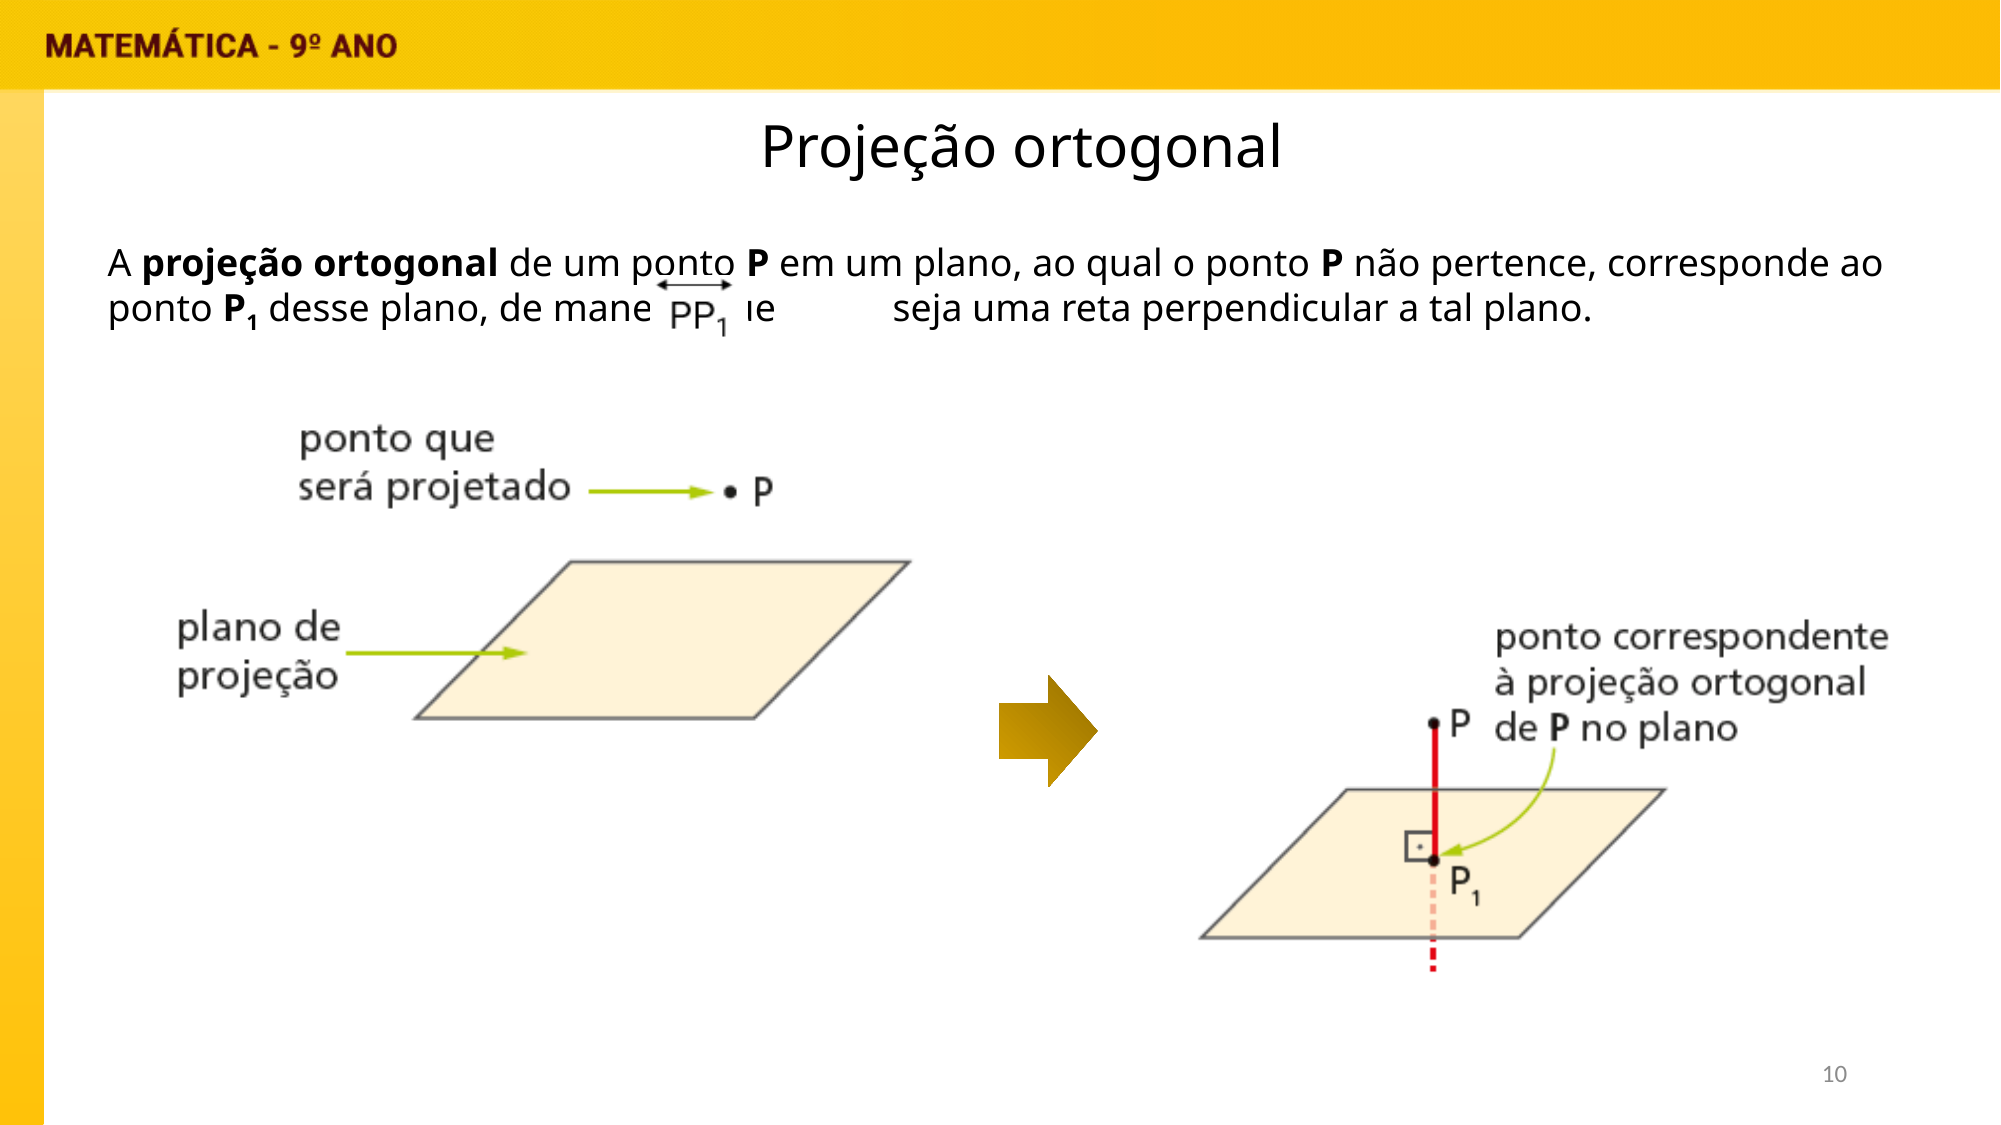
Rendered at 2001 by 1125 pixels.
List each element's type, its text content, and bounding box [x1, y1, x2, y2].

text_box Projeção ortogonal [44, 109, 2000, 198]
picture [1173, 602, 1932, 992]
picture [0, 0, 2000, 93]
picture [165, 385, 925, 740]
text_box A projeção ortogonal de um ponto P em um plano, ao qual o ponto P não pertence, corresponde ao ponto P1 desse plano, de maneira que seja uma reta perpendicular a tal plano. [92, 231, 1908, 343]
text_box [0, 93, 44, 1125]
picture [650, 275, 748, 340]
text_box [998, 672, 1099, 790]
slide_number 10 [1412, 1042, 1863, 1103]
